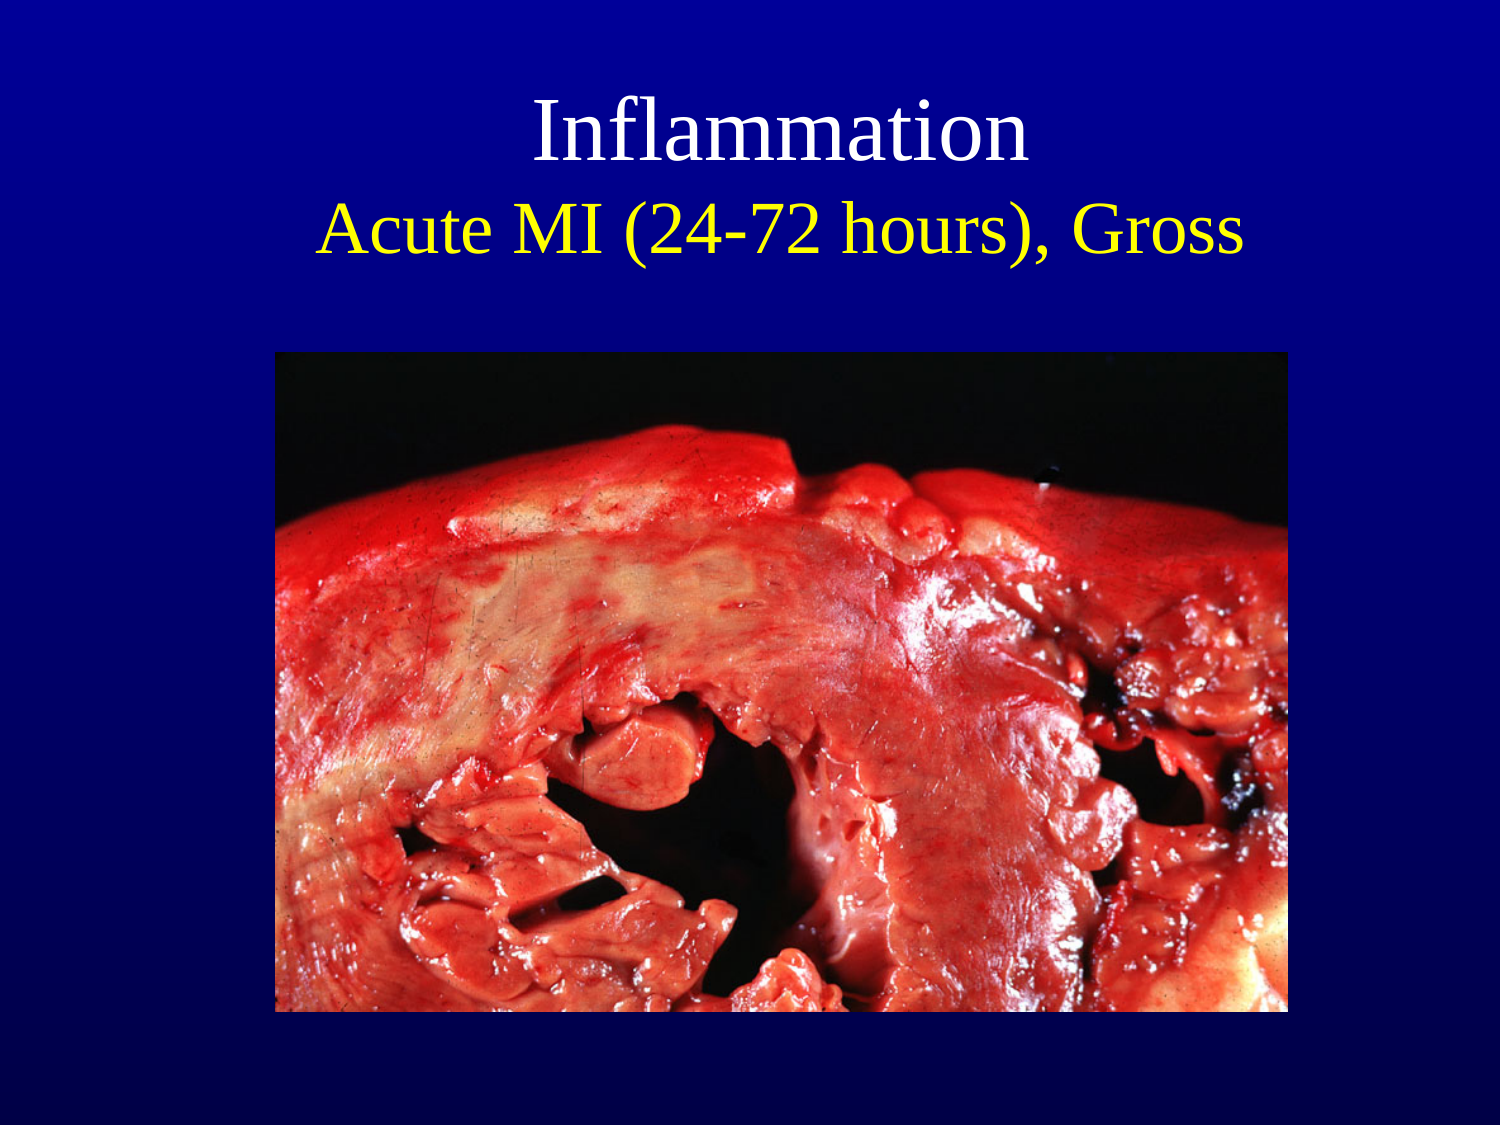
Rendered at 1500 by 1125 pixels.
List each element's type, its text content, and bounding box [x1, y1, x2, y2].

picture [274, 352, 1288, 1012]
title Inflammation Acute MI (24-72 hours), Gross [99, 75, 1463, 263]
